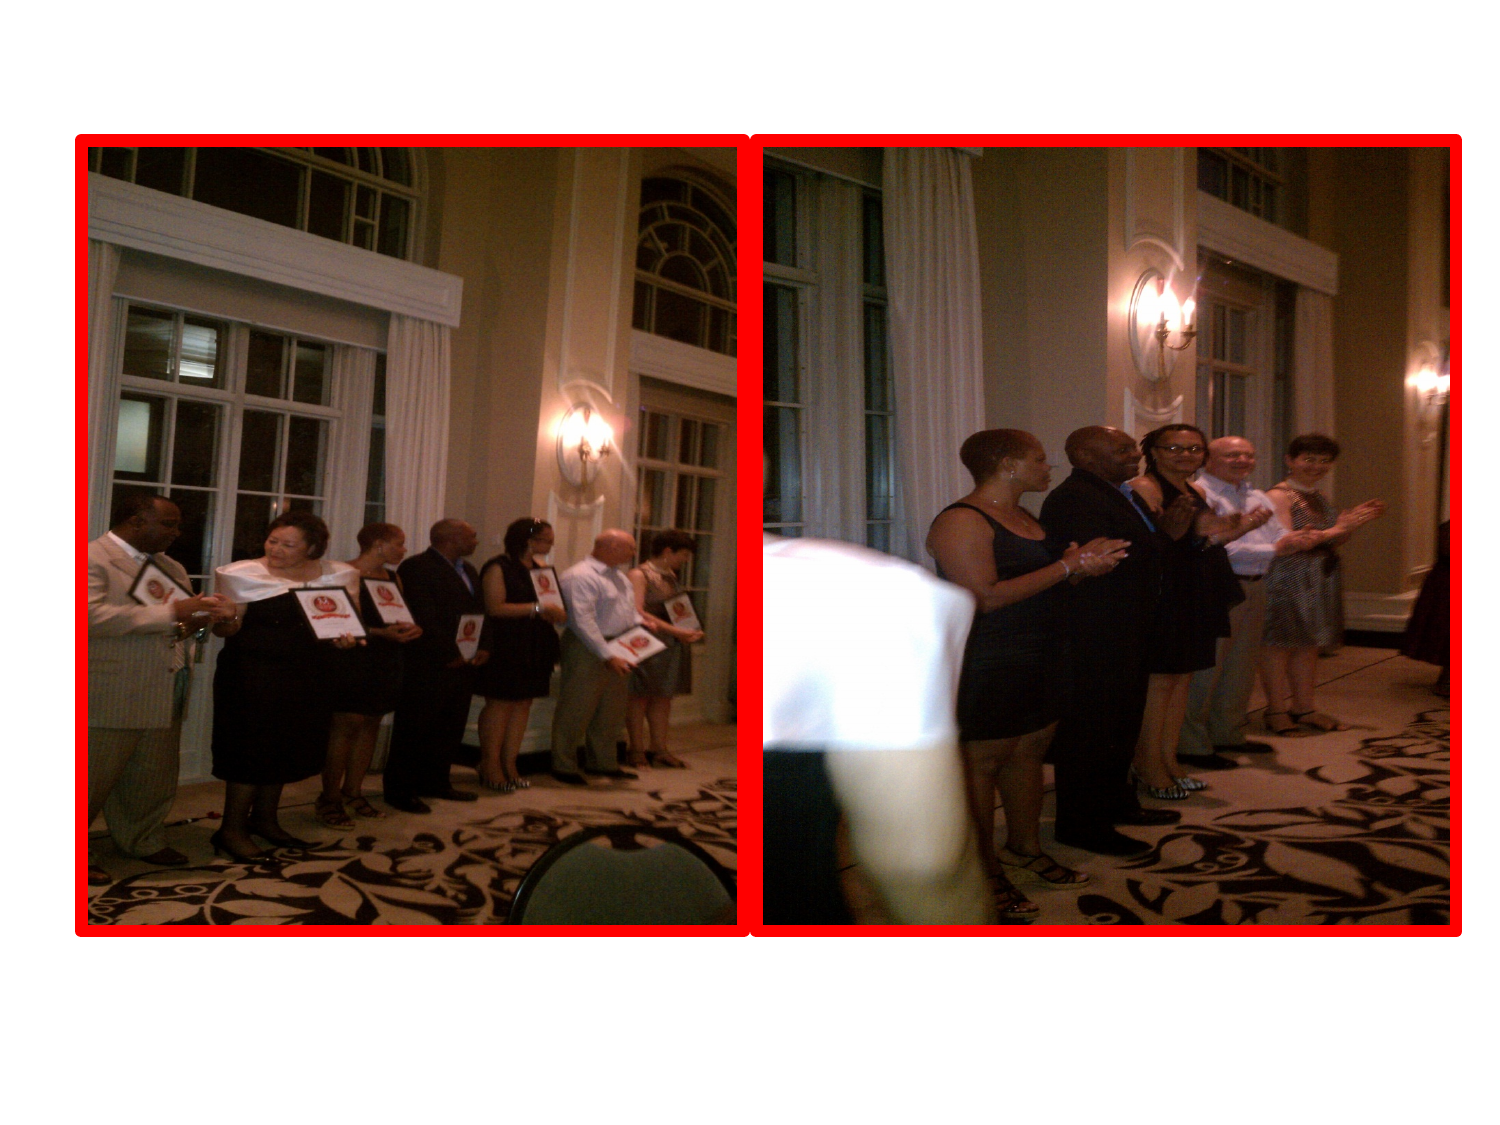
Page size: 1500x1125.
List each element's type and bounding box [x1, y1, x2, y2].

picture [762, 146, 1451, 926]
picture [87, 146, 738, 926]
